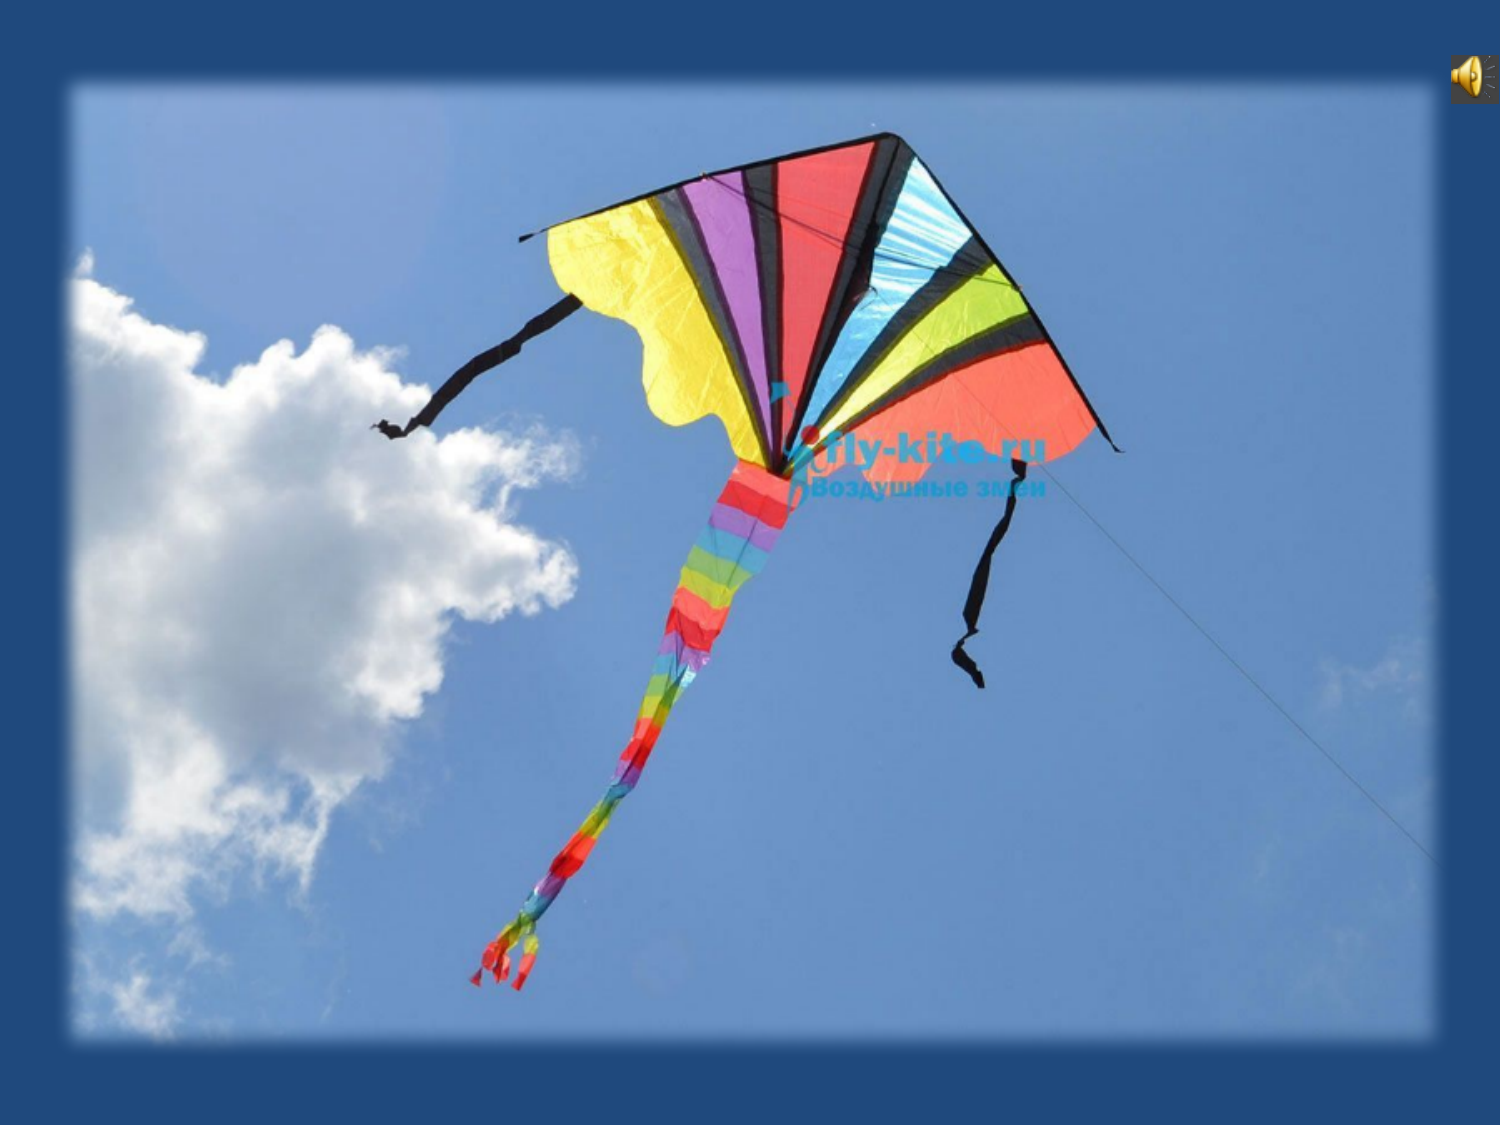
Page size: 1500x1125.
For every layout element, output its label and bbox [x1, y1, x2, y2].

picture [52, 54, 1500, 1059]
